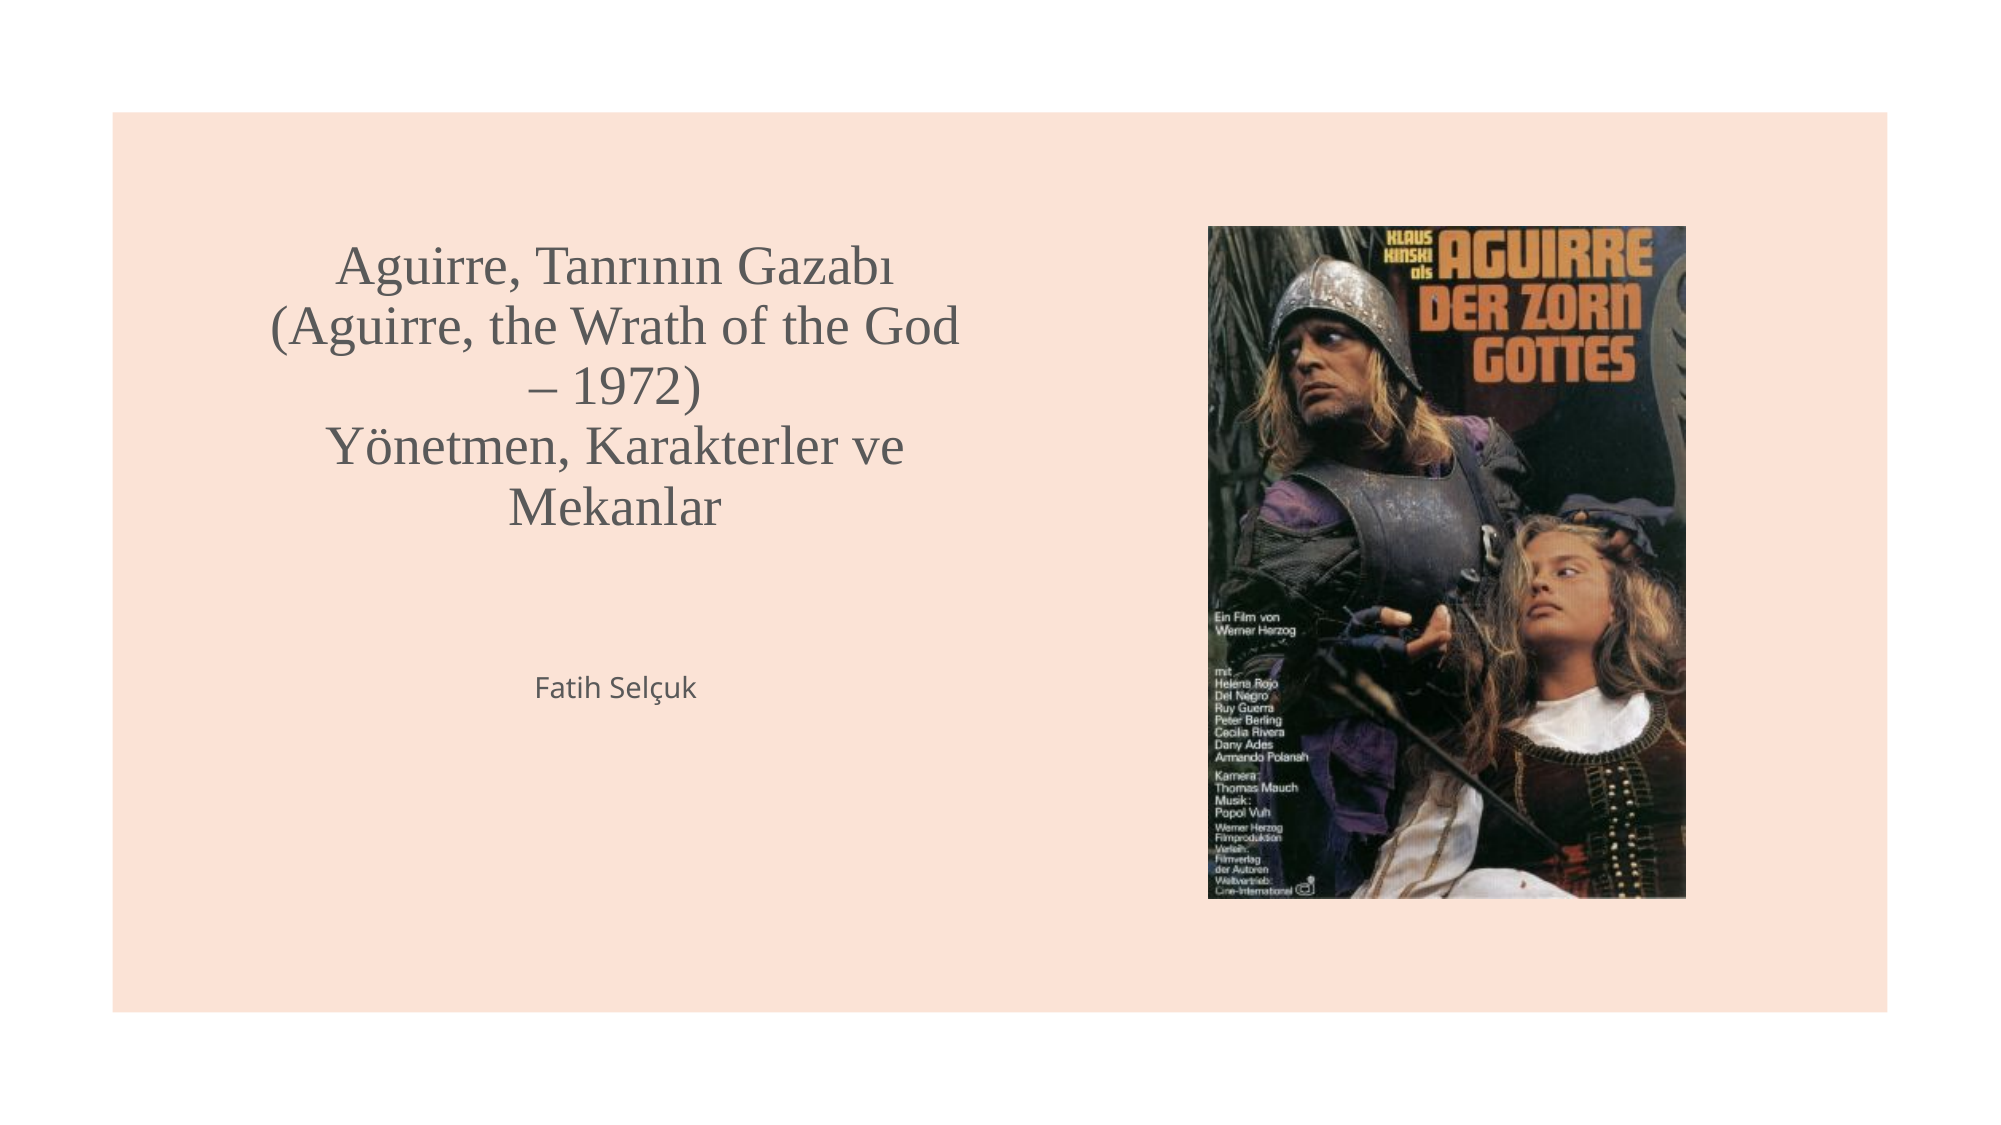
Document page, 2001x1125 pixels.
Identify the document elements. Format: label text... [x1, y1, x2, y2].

picture [1207, 225, 1686, 899]
subtitle Fatih Selçuk [241, 666, 990, 899]
text_box [0, 0, 2000, 1125]
title Aguirre, Tanrının Gazabı (Aguirre, the Wrath of the God – 1972) Yönetmen, Karakterler ve Mekanlar [241, 226, 990, 612]
text_box [111, 111, 1889, 1014]
